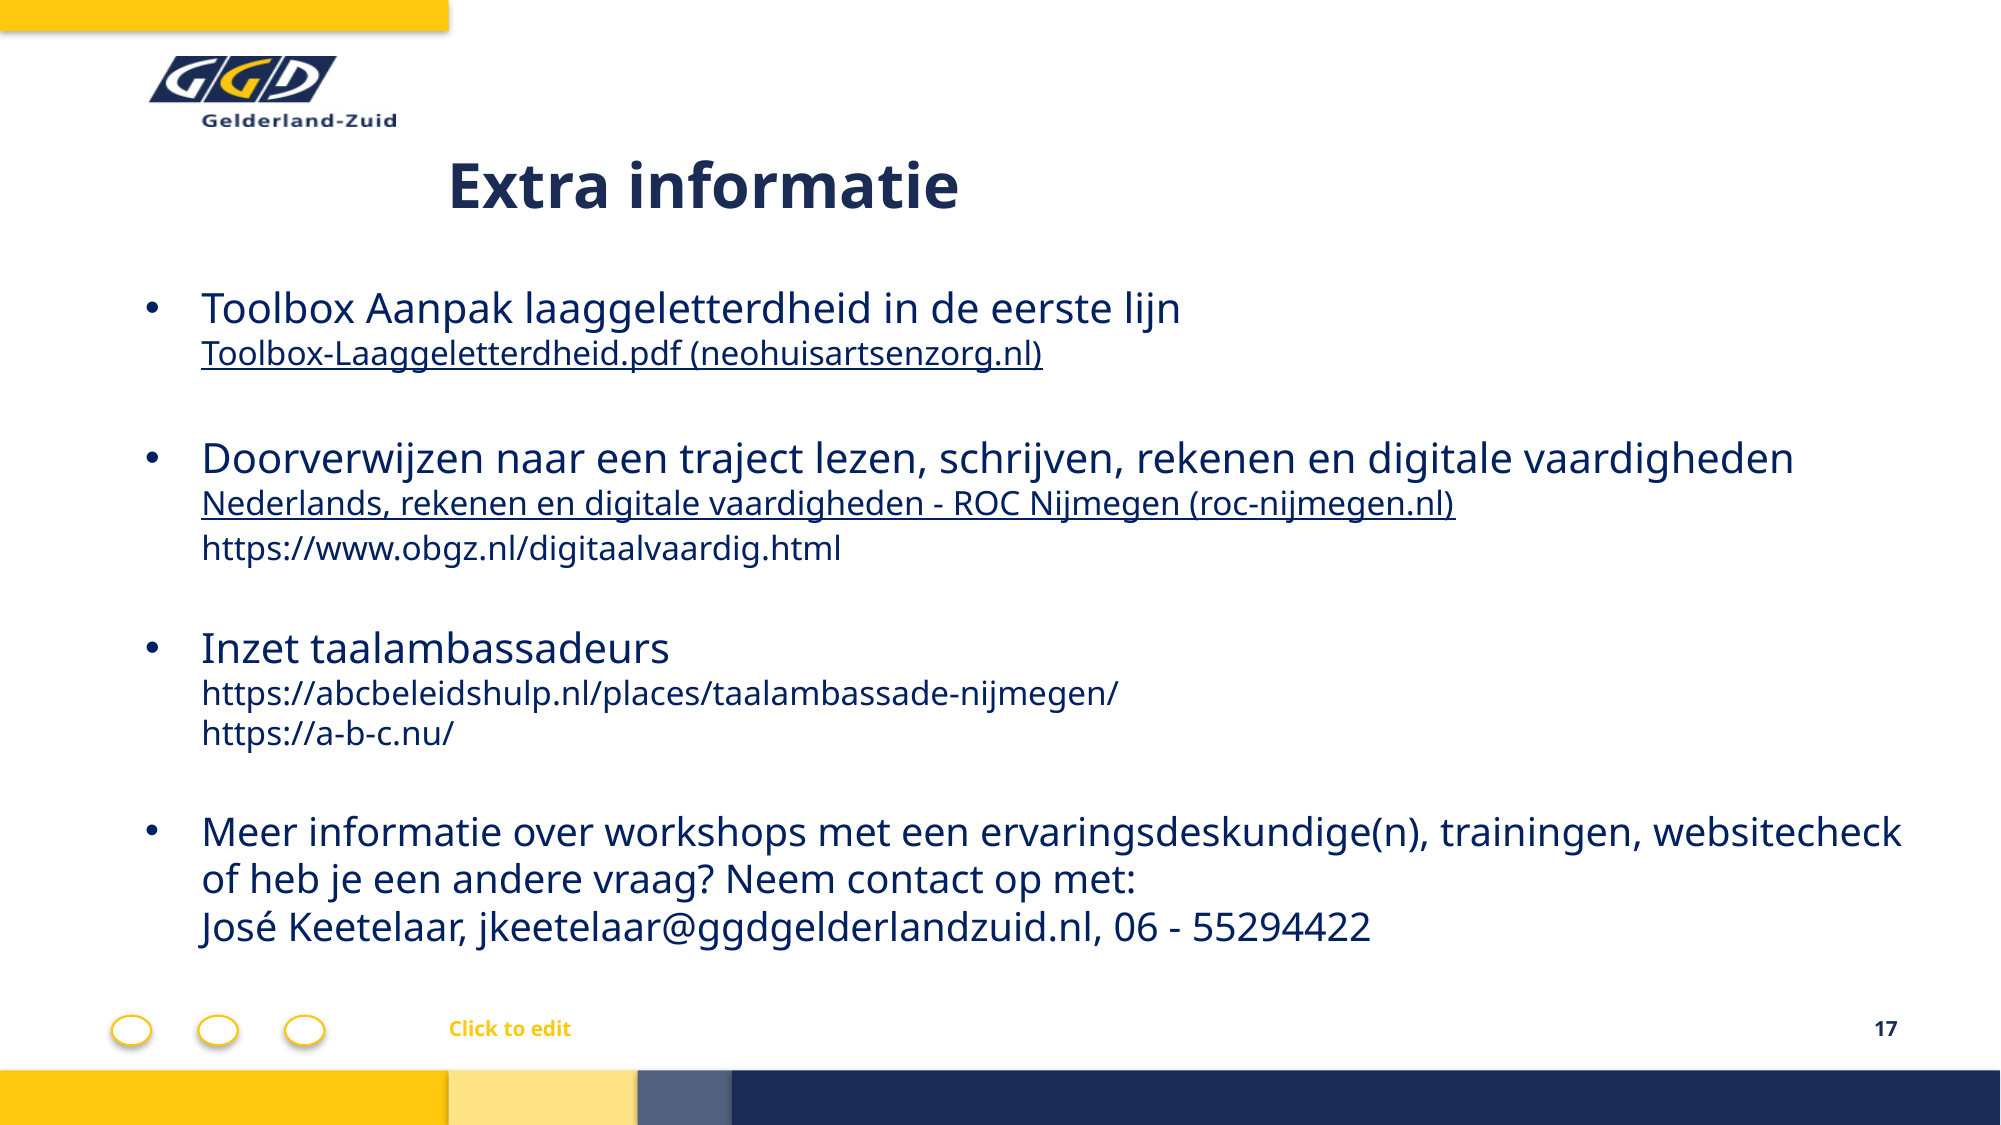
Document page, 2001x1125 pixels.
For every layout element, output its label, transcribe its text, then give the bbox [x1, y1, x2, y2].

title Extra informatie [432, 138, 1898, 274]
footer Click to edit [448, 1015, 1489, 1059]
picture [149, 56, 396, 127]
list Toolbox Aanpak laaggeletterdheid in de eerste lijn Toolbox-Laaggeletterdheid.pdf (neohuisartsenzorg.nl) Doorverwijzen naar een traject lezen, schrijven, rekenen en digitale vaardigheden Nederlands, rekenen en digitale vaardigheden - ROC Nijmegen (roc-nijmegen.nl) https://www.obgz.nl/digitaalvaardig.html Inzet taalambassadeurs https://abcbeleidshulp.nl/places/taalambassade-nijmegen/ https://a-b-c.nu/ Meer informatie over workshops met een ervaringsdeskundige(n), trainingen, websitecheck of heb je een andere vraag? Neem contact op met: José Keetelaar, jkeetelaar@ggdgelderlandzuid.nl, 06 - 55294422 [130, 274, 1959, 1059]
